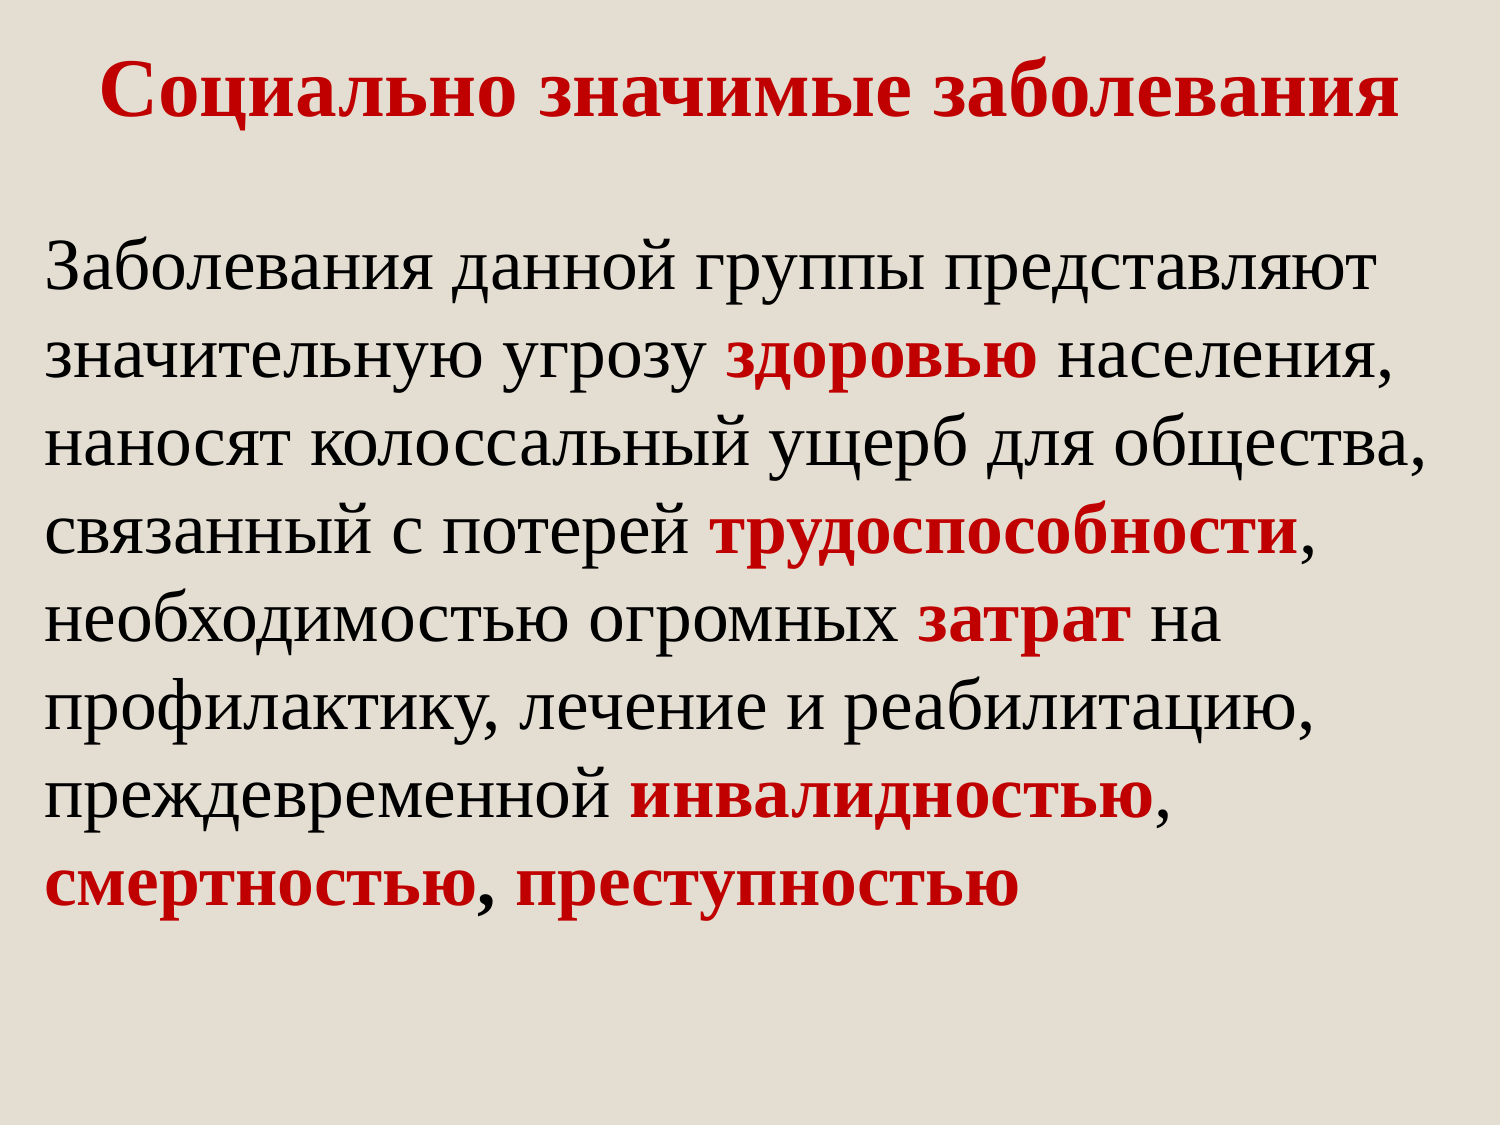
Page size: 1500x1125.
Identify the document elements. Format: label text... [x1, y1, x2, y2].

list Заболевания данной группы представляют значительную угрозу здоровью населения, наносят колоссальный ущерб для общества, связанный с потерей трудоспособности, необходимостью огромных затрат на профилактику, лечение и реабилитацию, преждевременной инвалидностью, смертностью, преступностью [29, 208, 1471, 965]
title Социально значимые заболевания [75, 30, 1425, 135]
